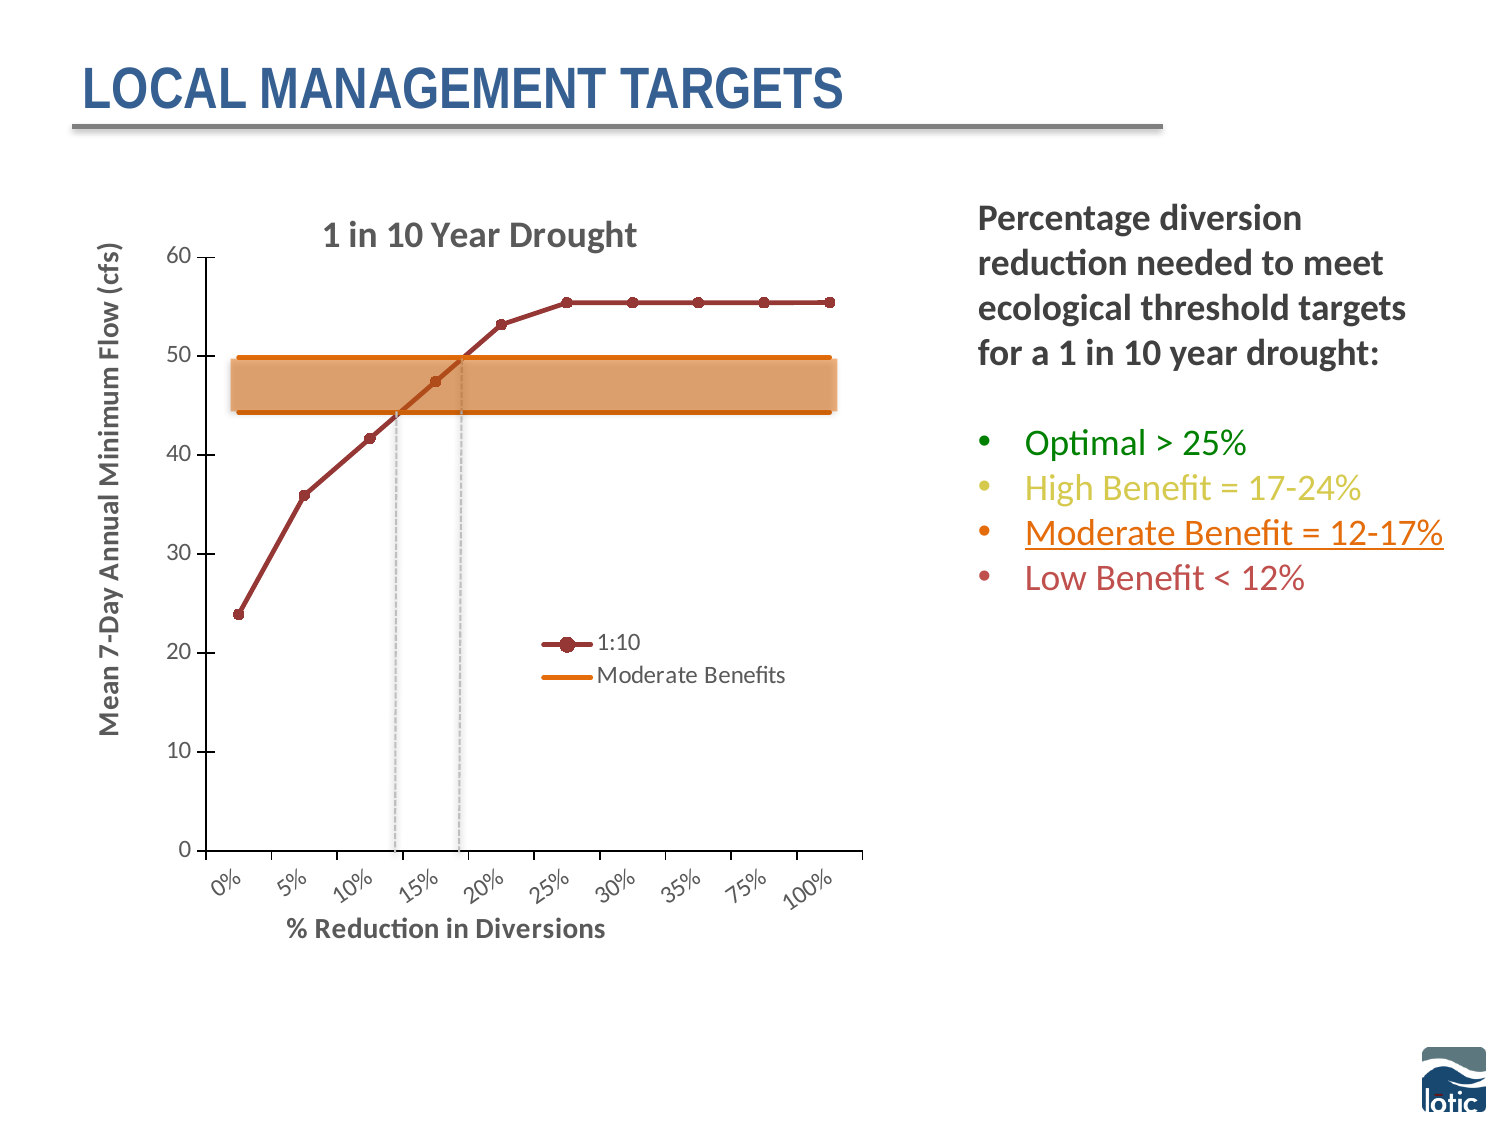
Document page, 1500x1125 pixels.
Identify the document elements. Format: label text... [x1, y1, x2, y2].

text_box LOCAL MANAGEMENT TARGETS [68, 42, 1500, 128]
chart [71, 183, 887, 973]
text_box Percentage diversion reduction needed to meet ecological threshold targets for a 1 in 10 year drought: Optimal > 25% High Benefit = 17-24% Moderate Benefit = 12-17% Low Benefit < 12% [963, 185, 1465, 695]
picture [1421, 1047, 1487, 1112]
